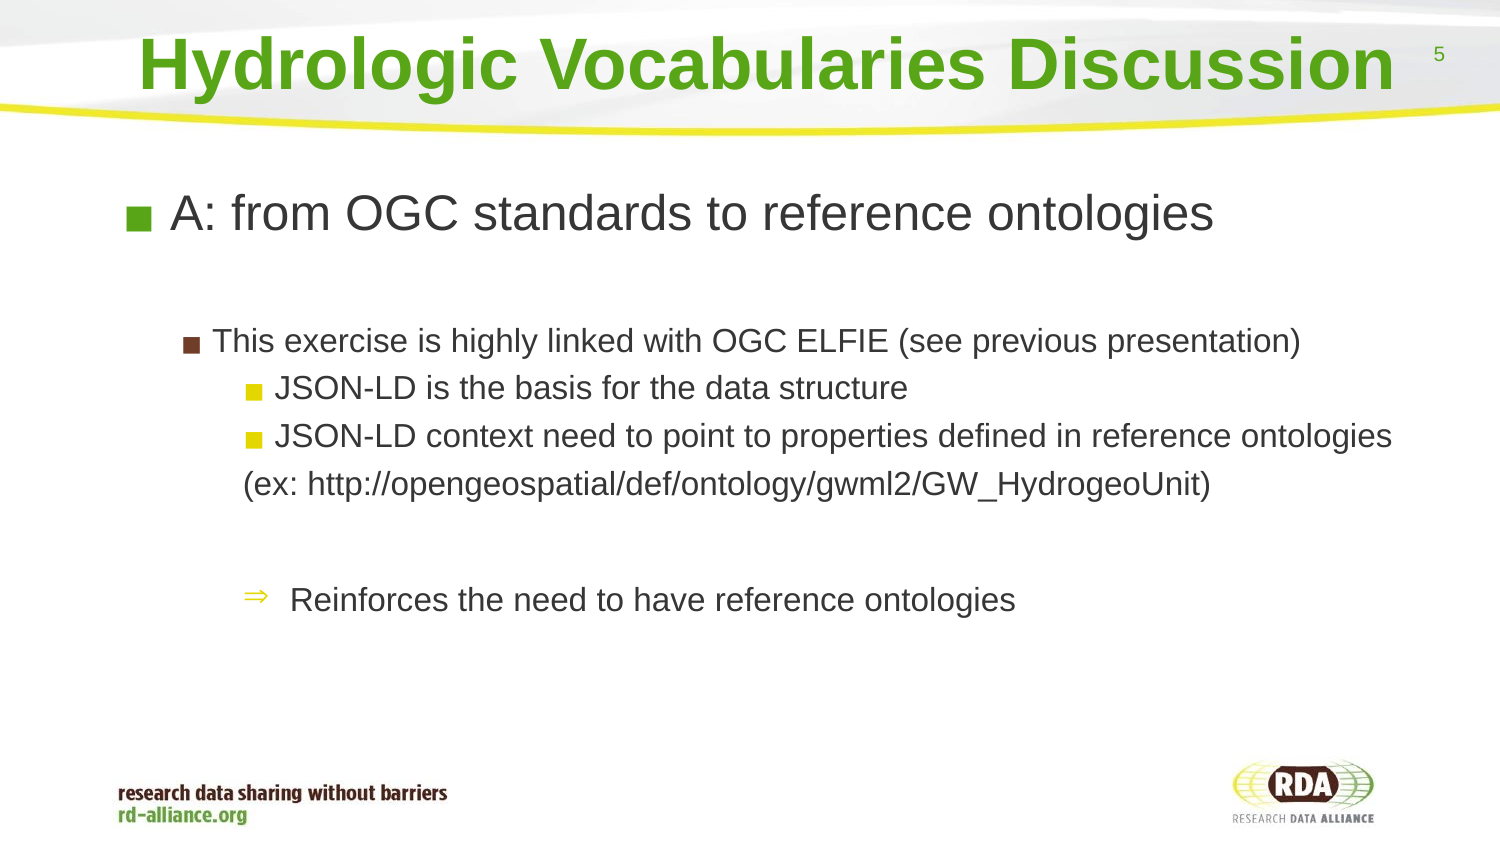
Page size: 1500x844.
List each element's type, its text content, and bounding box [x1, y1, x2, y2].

list A: from OGC standards to reference ontologies This exercise is highly linked with OGC ELFIE (see previous presentation) JSON-LD is the basis for the data structure JSON-LD context need to point to properties defined in reference ontologies (ex: http://opengeospatial/def/ontology/gwml2/GW_HydrogeoUnit) Reinforces the need to have reference ontologies [40, 164, 1456, 822]
title Hydrologic Vocabularies Discussion [123, 0, 1500, 121]
picture [0, 0, 1500, 844]
